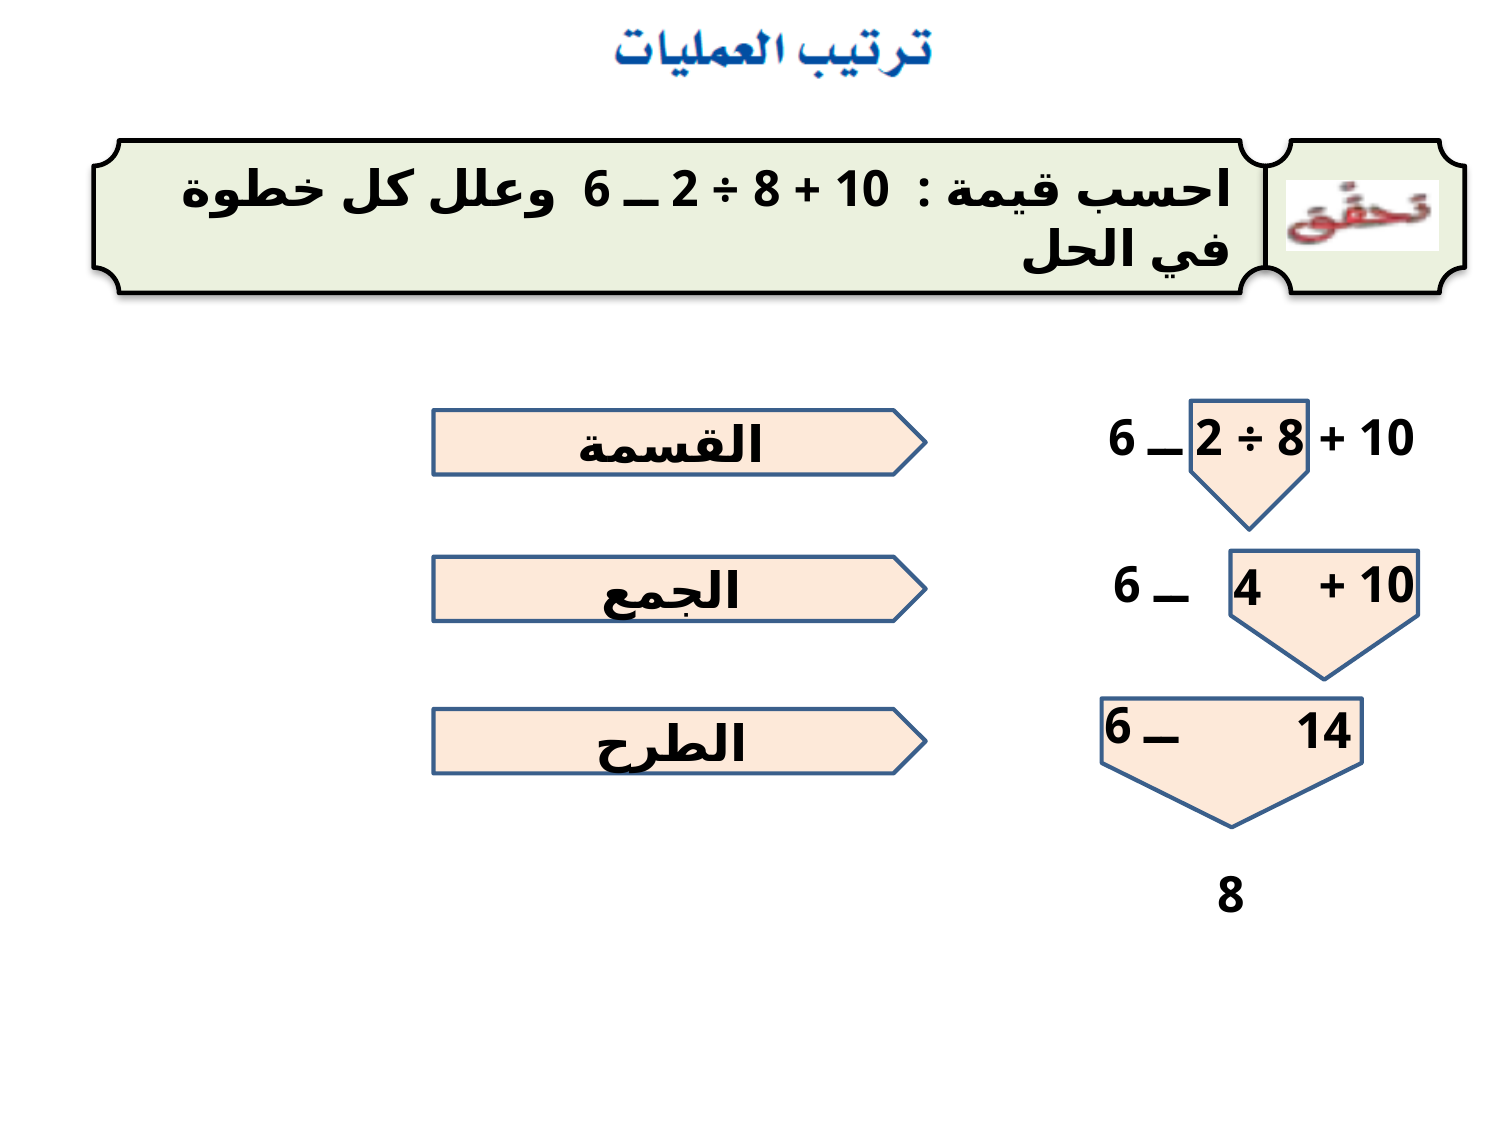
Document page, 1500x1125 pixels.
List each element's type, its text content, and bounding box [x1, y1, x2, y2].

text_box [1239, 621, 1414, 682]
text_box [1190, 474, 1308, 532]
text_box الطرح [431, 706, 928, 776]
text_box [1099, 696, 1359, 830]
text_box 4 [1218, 548, 1278, 624]
text_box 10 + ــ 6 [1078, 545, 1430, 621]
text_box 14 [1277, 691, 1372, 767]
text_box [93, 140, 1466, 294]
text_box 10 + 8 ÷ 2 ــ 6 [949, 398, 1430, 474]
text_box ــ 6 [1071, 685, 1212, 761]
text_box القسمة [431, 408, 928, 477]
text_box الجمع [431, 554, 928, 624]
picture [609, 23, 938, 82]
text_box 8 [1190, 855, 1273, 931]
